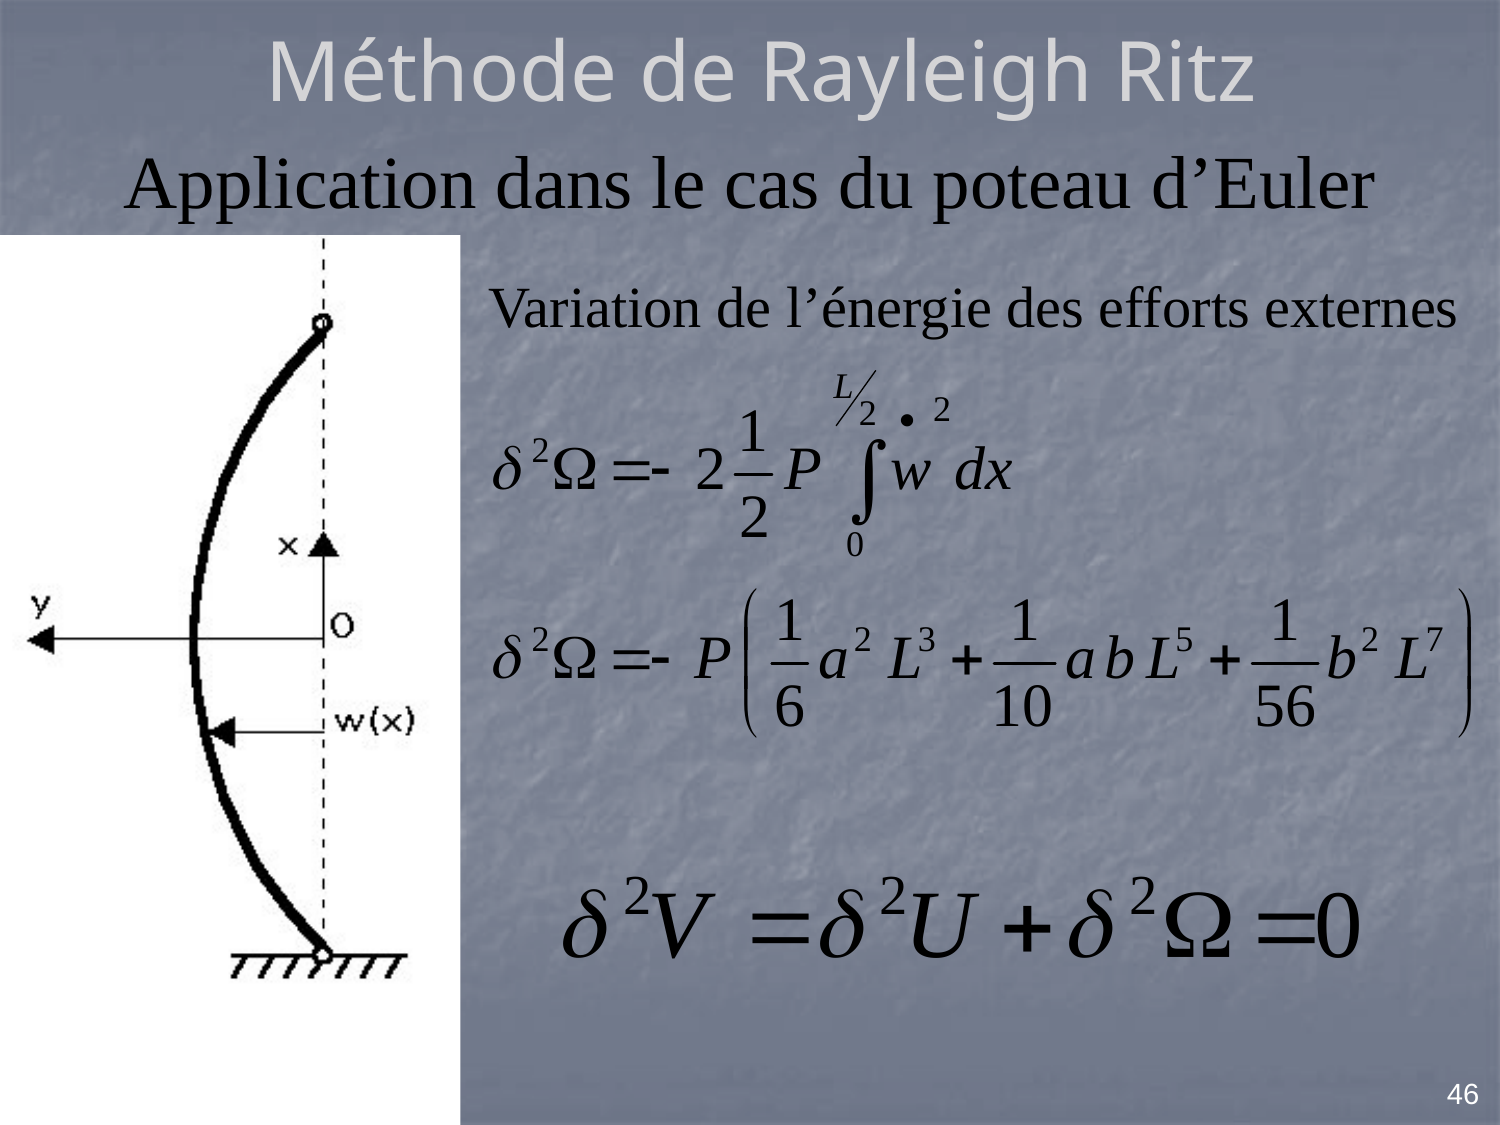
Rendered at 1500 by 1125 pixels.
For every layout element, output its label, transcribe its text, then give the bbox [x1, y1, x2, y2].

text_box Méthode de Rayleigh Ritz [123, 19, 1399, 118]
text_box Variation de l’énergie des efforts externes [465, 261, 1500, 347]
picture [0, 235, 461, 1125]
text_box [546, 852, 1381, 999]
text_box Application dans le cas du poteau d’Euler [0, 126, 1500, 232]
slide_number 46 [1143, 1039, 1495, 1118]
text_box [482, 359, 1489, 751]
